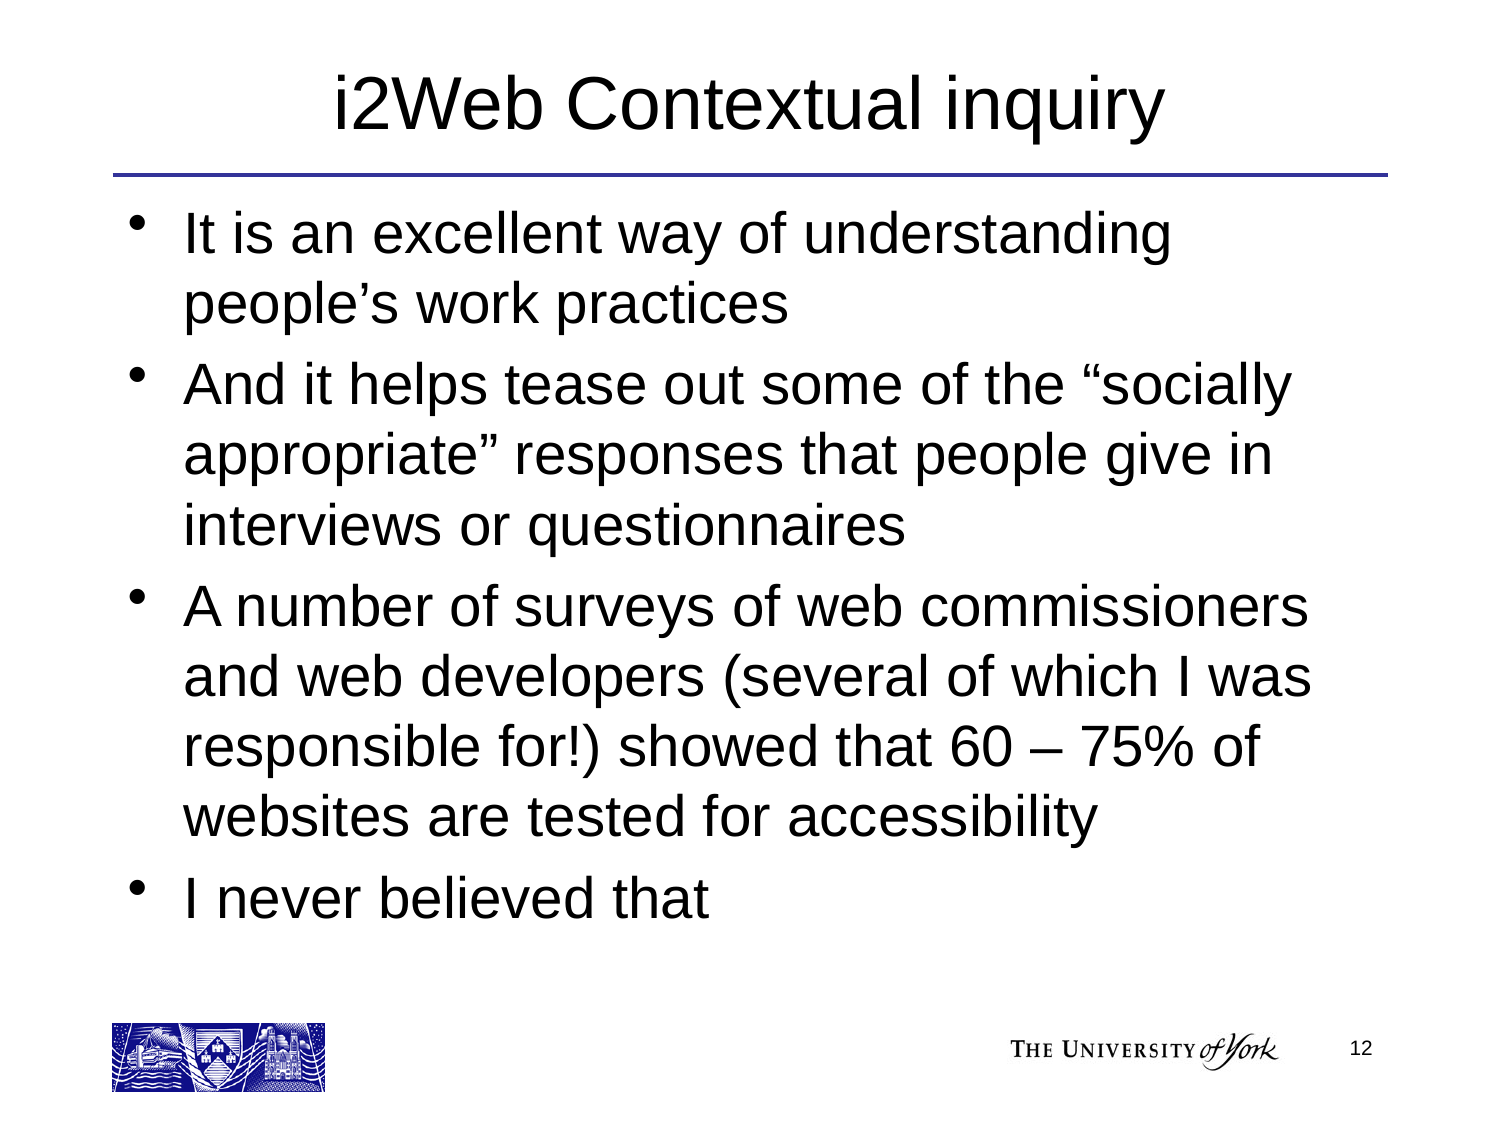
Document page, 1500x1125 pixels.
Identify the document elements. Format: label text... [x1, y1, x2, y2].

picture [112, 1023, 325, 1092]
picture [999, 1024, 1074, 1079]
title i2Web Contextual inquiry [112, 37, 1388, 163]
slide_number 12 [1074, 1024, 1388, 1101]
list It is an excellent way of understanding people’s work practices And it helps tease out some of the “socially appropriate” responses that people give in interviews or questionnaires A number of surveys of web commissioners and web developers (several of which I was responsible for!) showed that 60 – 75% of websites are tested for accessibility I never believed that [112, 187, 1388, 1000]
